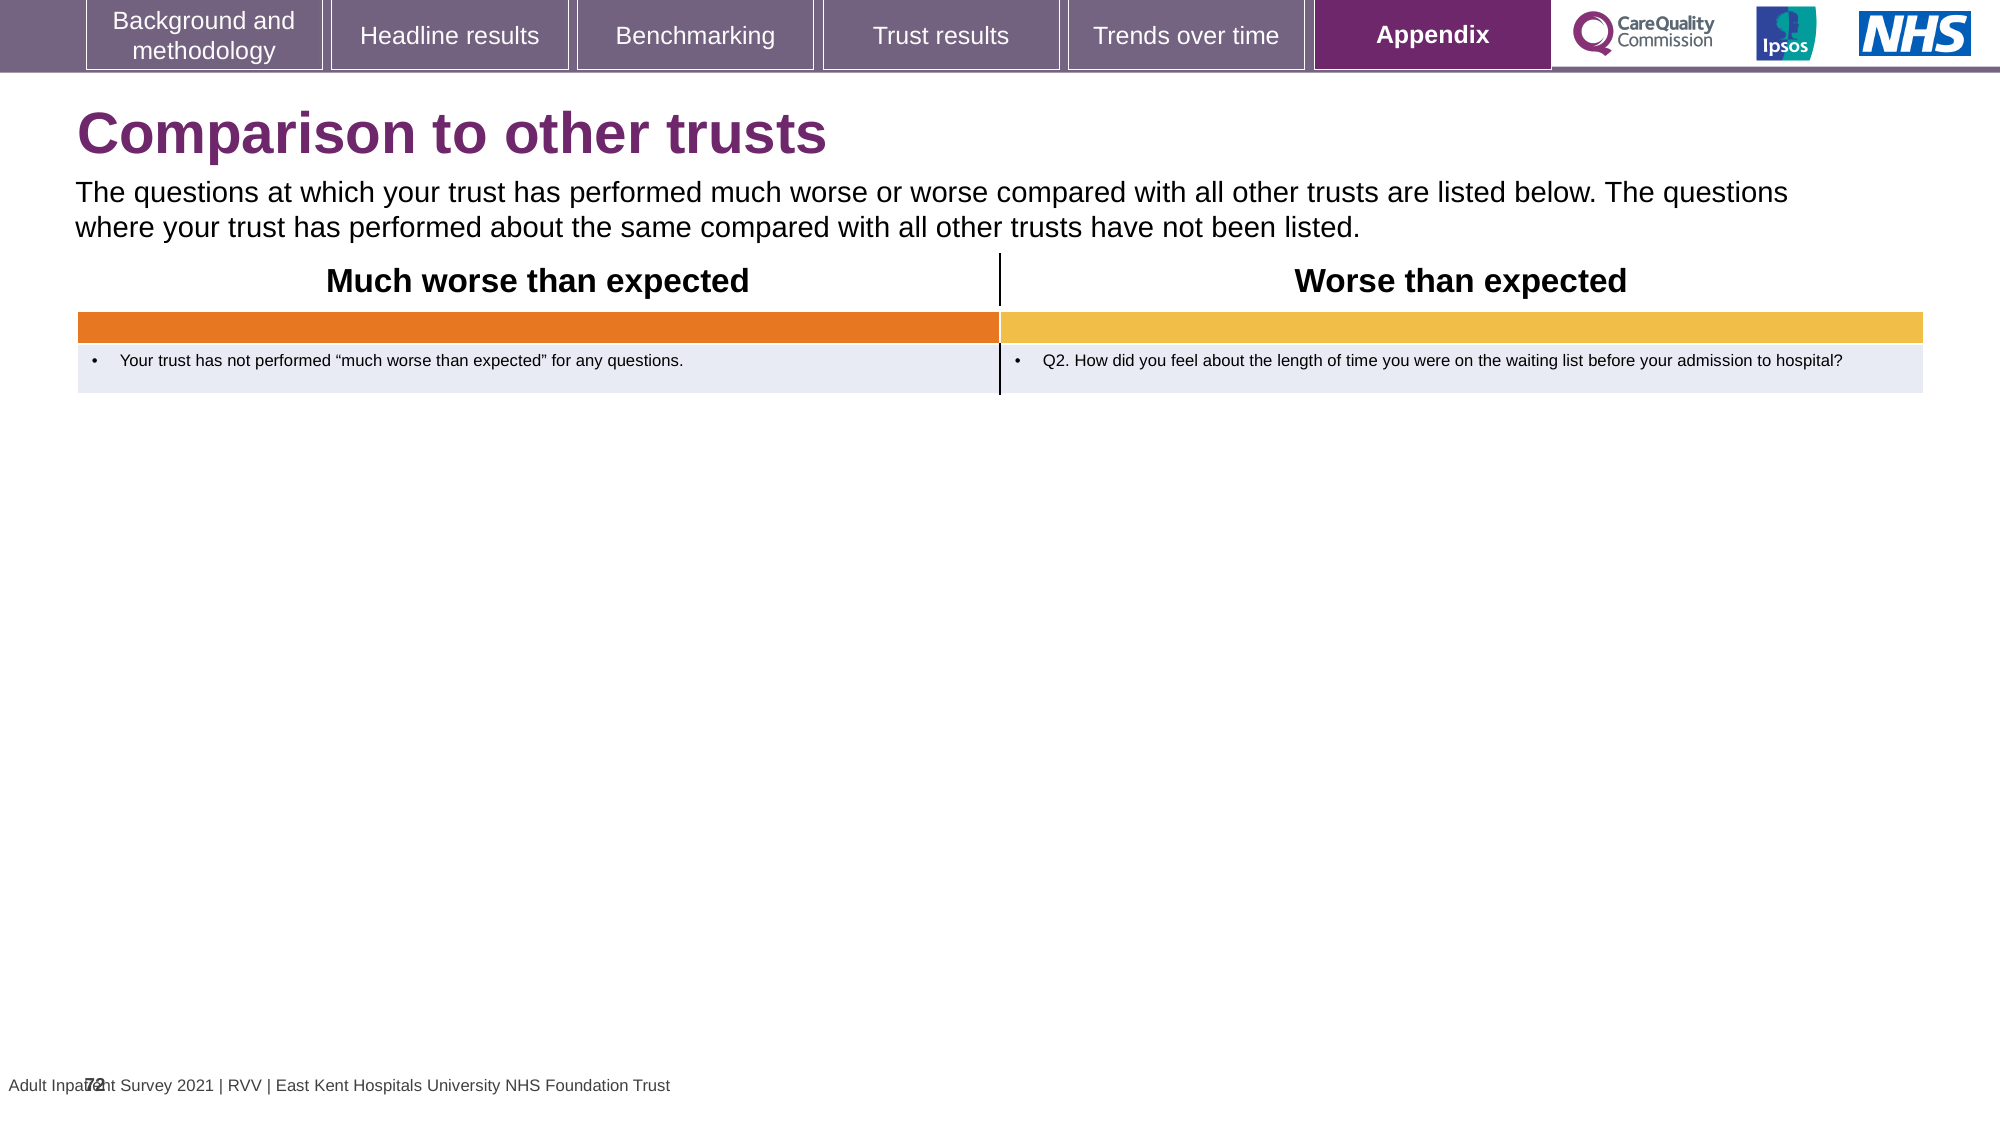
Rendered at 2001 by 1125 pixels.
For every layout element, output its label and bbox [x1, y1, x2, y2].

picture [1573, 11, 1715, 56]
text_box [84, 1065, 122, 1125]
table_cell [78, 312, 999, 343]
picture [1756, 6, 1817, 61]
table_cell [1001, 312, 1923, 343]
table_header [78, 255, 999, 306]
table_header [1001, 255, 1923, 306]
text_box [60, 165, 1887, 251]
chart [0, 0, 334, 84]
picture [1859, 11, 1971, 56]
title [62, 81, 1936, 189]
table_cell [78, 345, 999, 393]
table_cell [1001, 345, 1923, 393]
